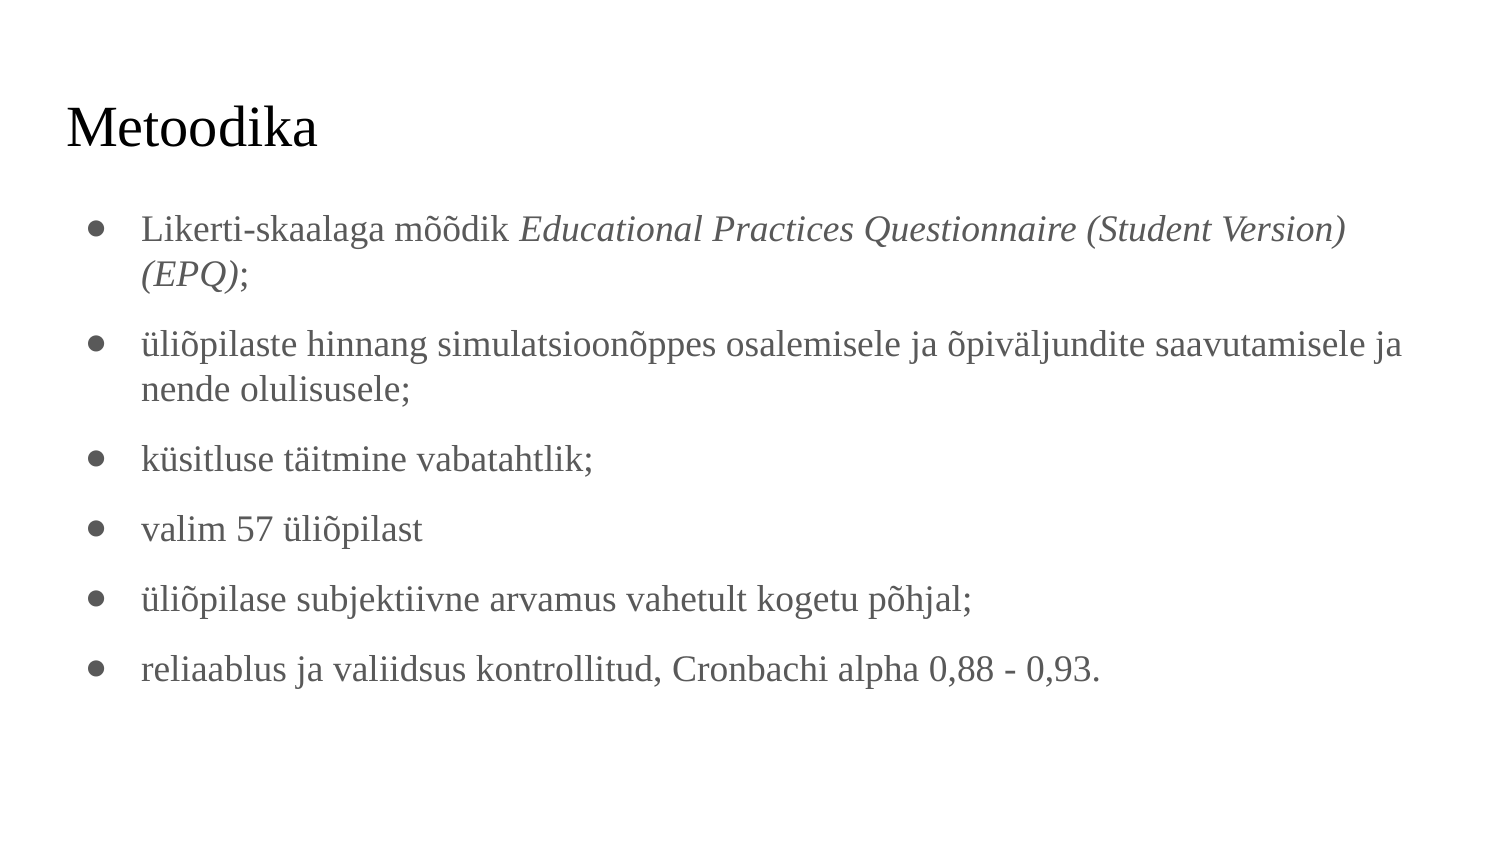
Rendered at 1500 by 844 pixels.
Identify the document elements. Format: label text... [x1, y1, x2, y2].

list Likerti-skaalaga mõõdik Educational Practices Questionnaire (Student Version) (EPQ); üliõpilaste hinnang simulatsioonõppes osalemisele ja õpiväljundite saavutamisele ja nende olulisusele; küsitluse täitmine vabatahtlik; valim 57 üliõpilast üliõpilase subjektiivne arvamus vahetult kogetu põhjal; reliaablus ja valiidsus kontrollitud, Cronbachi alpha 0,88 - 0,93. [51, 189, 1449, 750]
title Metoodika [51, 72, 1449, 167]
